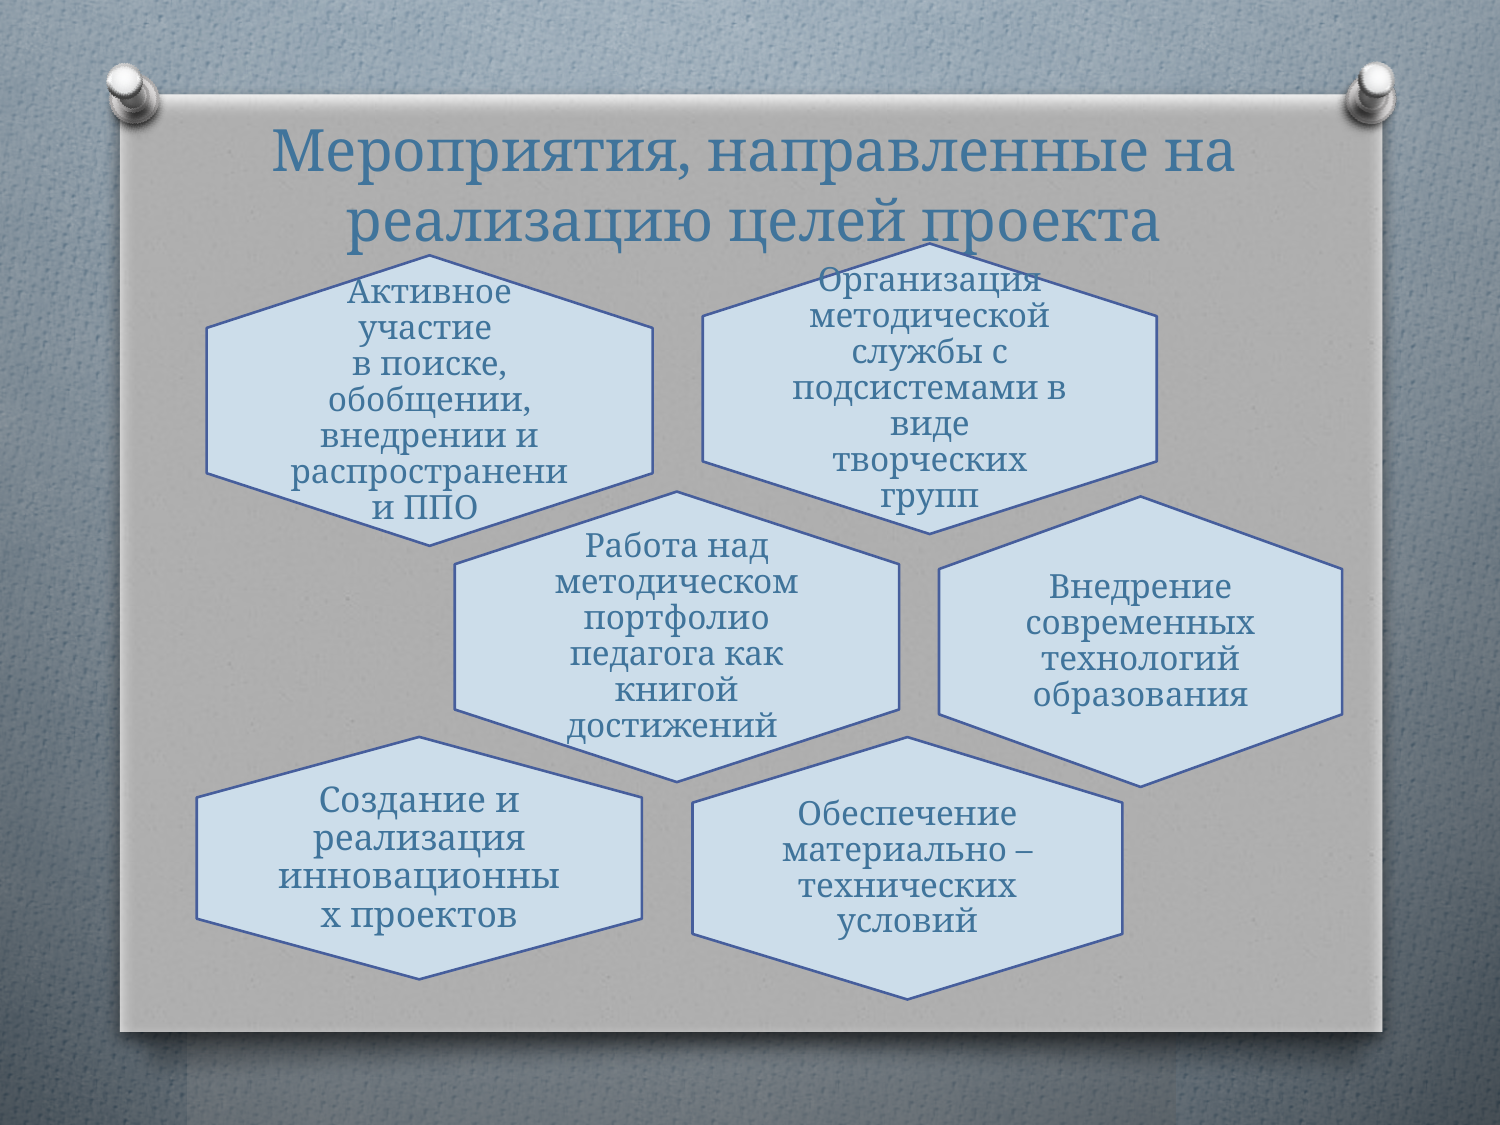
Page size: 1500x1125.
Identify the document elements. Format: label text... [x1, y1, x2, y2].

picture [75, 29, 198, 153]
picture [1317, 35, 1439, 156]
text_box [182, 228, 1353, 1000]
title Мероприятия, направленные на реализацию целей проекта [183, 101, 1326, 228]
